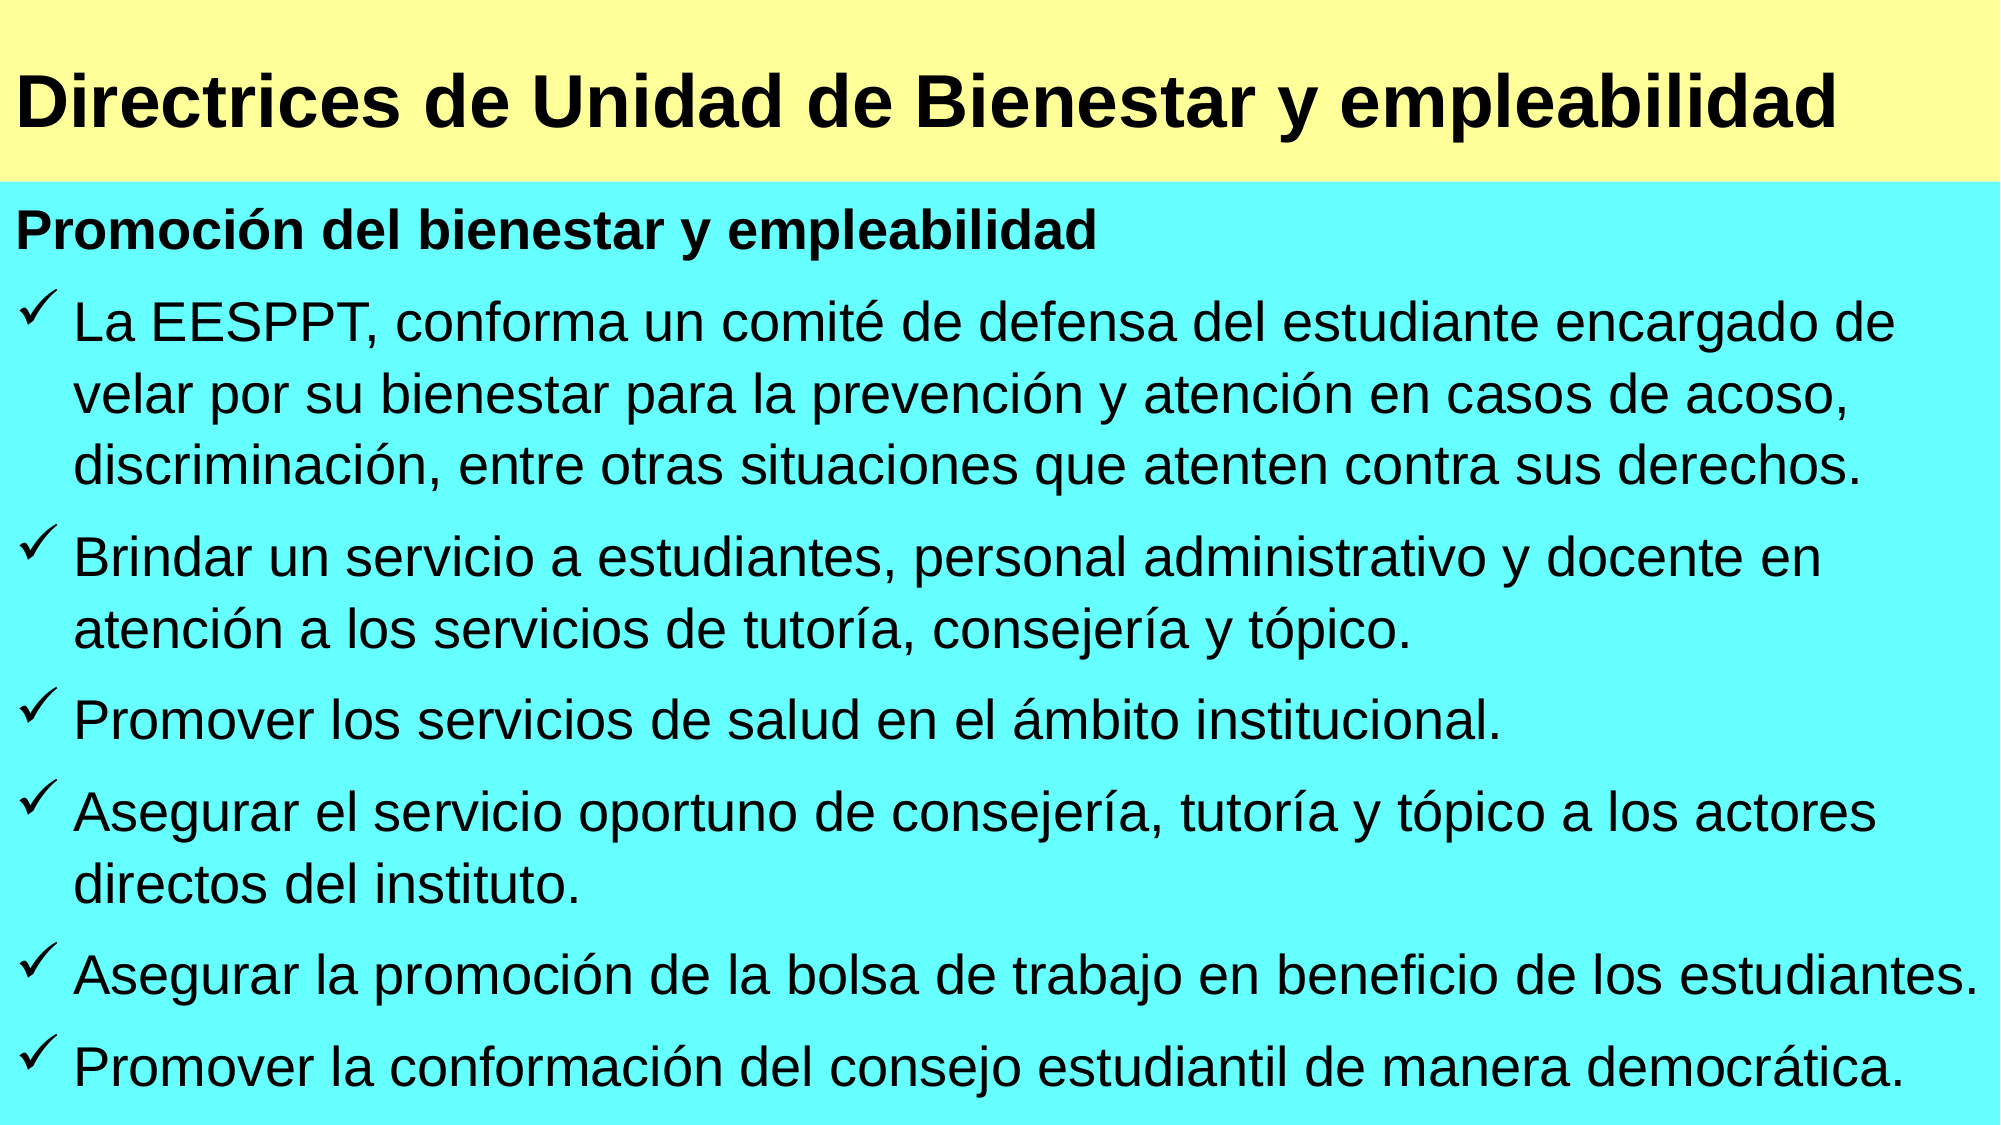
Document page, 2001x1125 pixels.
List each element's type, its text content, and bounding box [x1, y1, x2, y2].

list Promoción del bienestar y empleabilidad La EESPPT, conforma un comité de defensa del estudiante encargado de velar por su bienestar para la prevención y atención en casos de acoso, discriminación, entre otras situaciones que atenten contra sus derechos. Brindar un servicio a estudiantes, personal administrativo y docente en atención a los servicios de tutoría, consejería y tópico. Promover los servicios de salud en el ámbito institucional. Asegurar el servicio oportuno de consejería, tutoría y tópico a los actores directos del instituto. Asegurar la promoción de la bolsa de trabajo en beneficio de los estudiantes. Promover la conformación del consejo estudiantil de manera democrática. [0, 181, 2000, 1125]
title Directrices de Unidad de Bienestar y empleabilidad [0, 0, 2000, 181]
